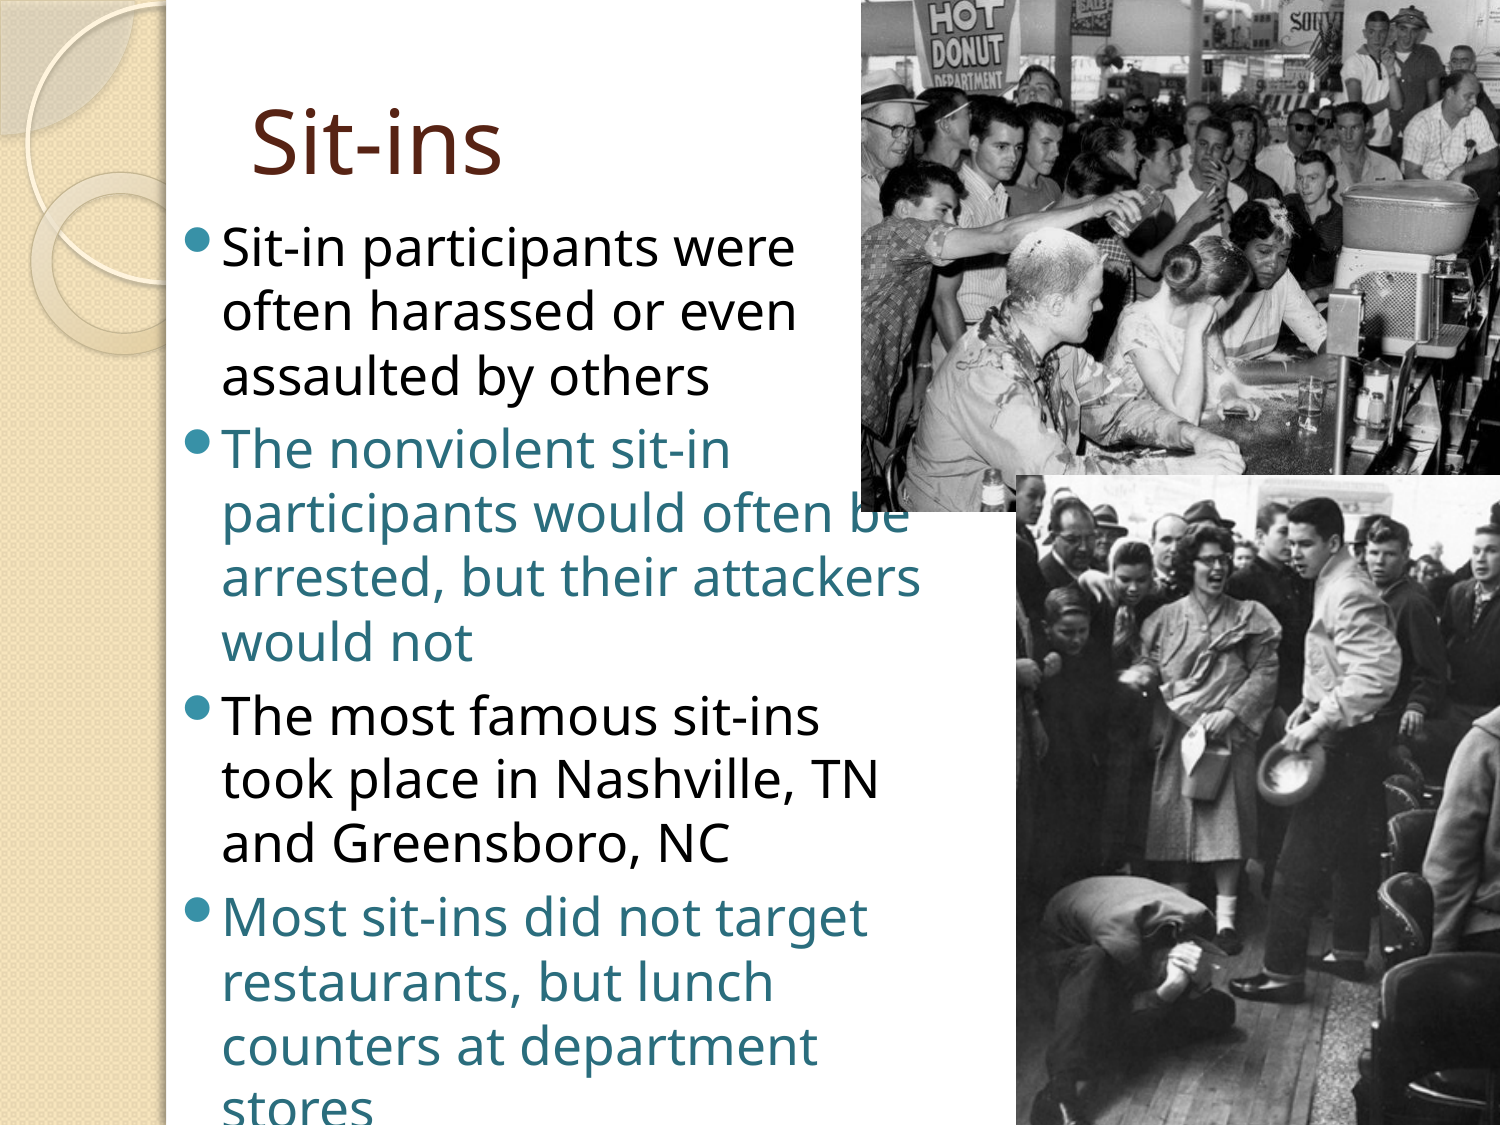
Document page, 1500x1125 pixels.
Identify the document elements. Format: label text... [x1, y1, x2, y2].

title Sit-ins [235, 45, 854, 206]
picture [861, 0, 1500, 1125]
list Sit-in participants were often harassed or even assaulted by others The nonviolent sit-in participants would often be arrested, but their attackers would not The most famous sit-ins took place in Nashville, TN and Greensboro, NC Most sit-ins did not target restaurants, but lunch counters at department stores [155, 206, 951, 1125]
